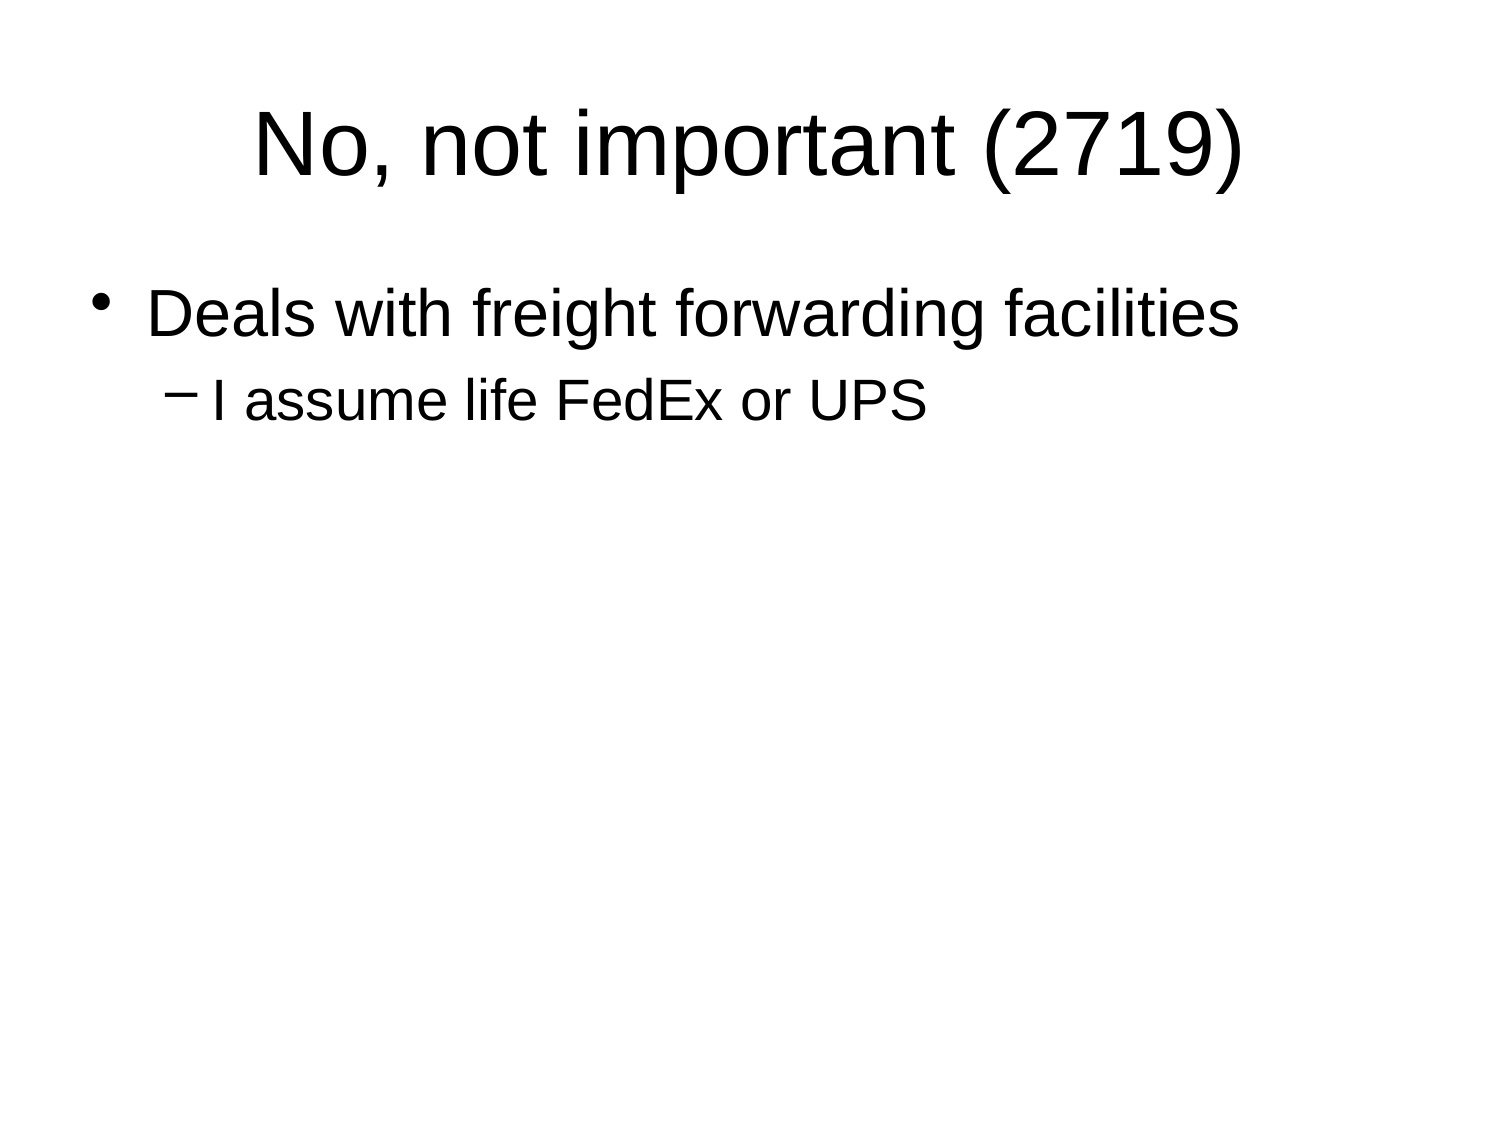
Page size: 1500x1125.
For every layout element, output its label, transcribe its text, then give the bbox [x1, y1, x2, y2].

list Deals with freight forwarding facilities I assume life FedEx or UPS [74, 262, 1426, 1006]
title No, not important (2719) [74, 44, 1426, 233]
